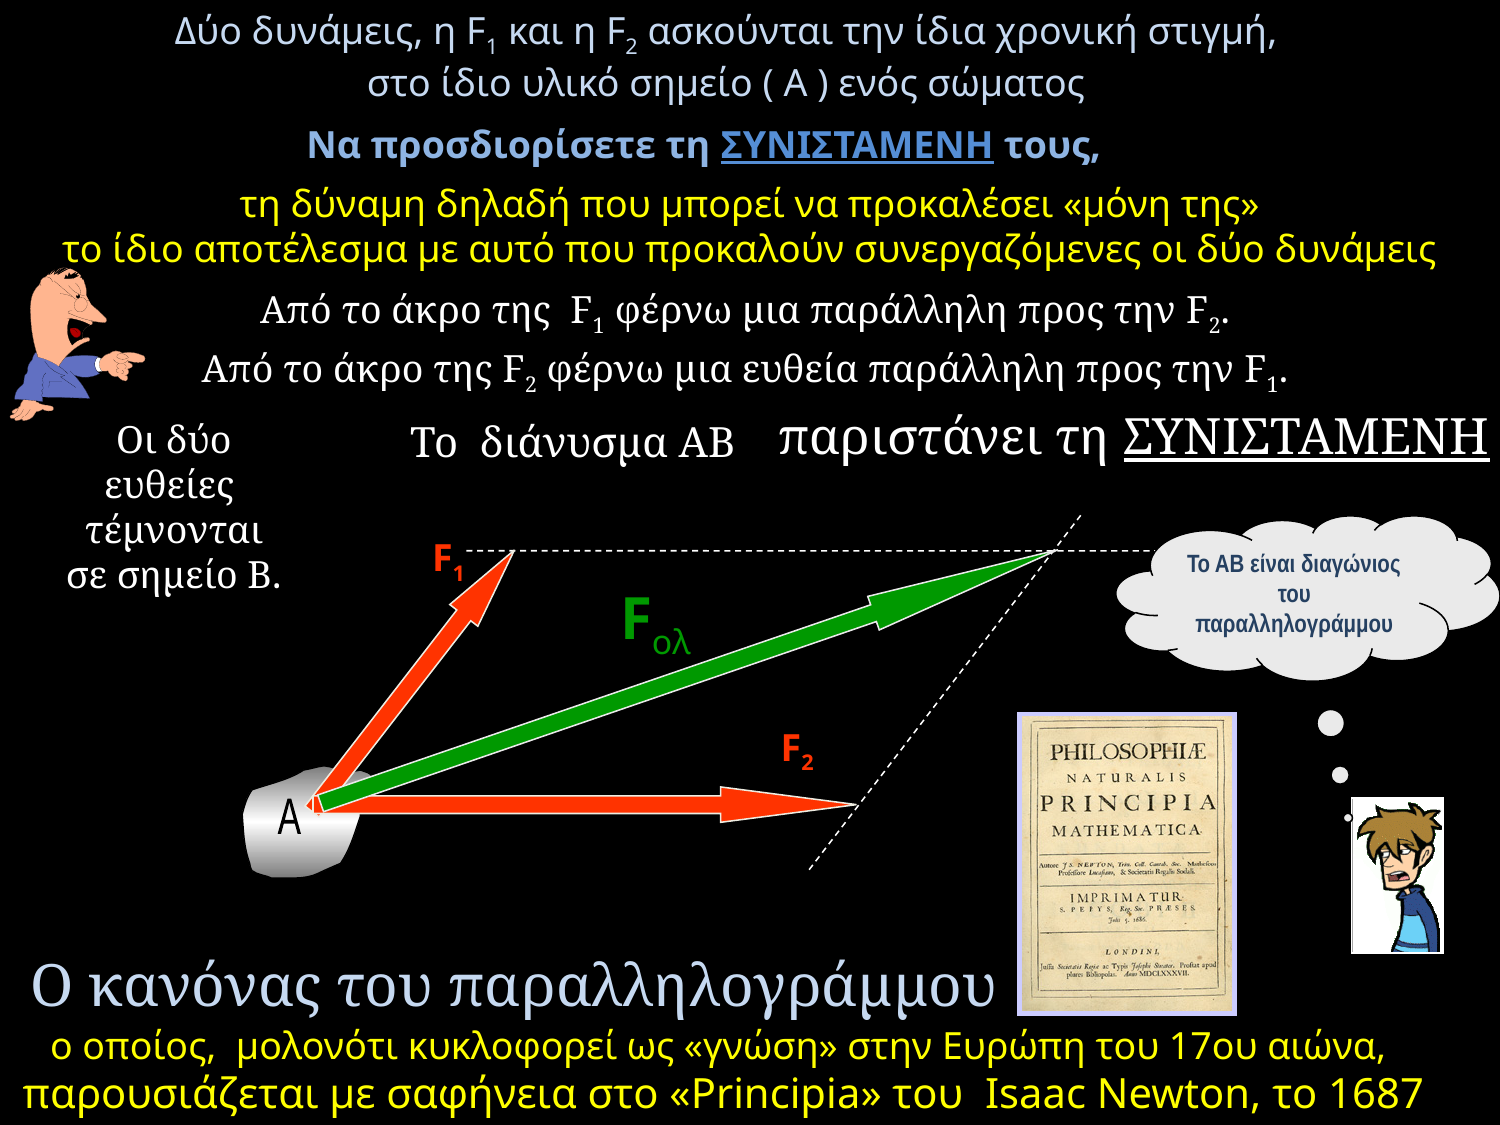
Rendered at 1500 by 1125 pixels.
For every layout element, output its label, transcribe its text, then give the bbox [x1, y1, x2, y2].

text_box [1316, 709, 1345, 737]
text_box [317, 549, 1058, 812]
text_box [305, 797, 312, 812]
text_box F1 [407, 527, 490, 593]
text_box Από το άκρο της F2 φέρνω μια ευθεία παράλληλη προς την F1. [150, 337, 1500, 404]
text_box [242, 765, 361, 879]
text_box Ο κανόνας του παραλληλογράμμου [0, 940, 1017, 1014]
picture [0, 266, 146, 421]
text_box F2 [750, 716, 845, 782]
picture [1021, 715, 1233, 1012]
text_box παριστάνει τη ΣΥΝΙΣΤΑΜΕΝΗ [714, 397, 1500, 472]
text_box τη δύναμη δηλαδή που μπορεί να προκαλέσει «μόνη της» το ίδιο αποτέλεσμα με αυτό που προκαλούν συνεργαζόμενες οι δύο δυνάμεις [0, 172, 1500, 278]
text_box ο οποίος, μολονότι κυκλοφορεί ως «γνώση» στην Ευρώπη του 17ου αιώνα, παρουσιάζεται με σαφήνεια στο «Principia» του Isaac Newton, το 1687 [0, 1014, 1447, 1125]
text_box [345, 769, 372, 785]
text_box Το ΑΒ είναι διαγώνιος του παραλληλογράμμου [1115, 515, 1500, 682]
text_box [312, 786, 857, 823]
text_box Το διάνυσμα ΑΒ [348, 408, 798, 474]
text_box Fολ [572, 574, 738, 669]
text_box Από το άκρο της F1 φέρνω μια παράλληλη προς την F2. [150, 278, 1500, 337]
picture [1352, 798, 1443, 953]
text_box Δύο δυνάμεις, η F1 και η F2 ασκούνται την ίδια χρονική στιγμή, στο ίδιο υλικό σημείο ( Α ) ενός σώματος [64, 0, 1388, 111]
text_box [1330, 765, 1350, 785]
text_box Να προσδιορίσετε τη ΣΥΝΙΣΤΑΜΕΝΗ τους, [100, 113, 1317, 172]
text_box Οι δύο ευθείες τέμνονται σε σημείο Β. [41, 408, 307, 604]
text_box [313, 549, 515, 795]
